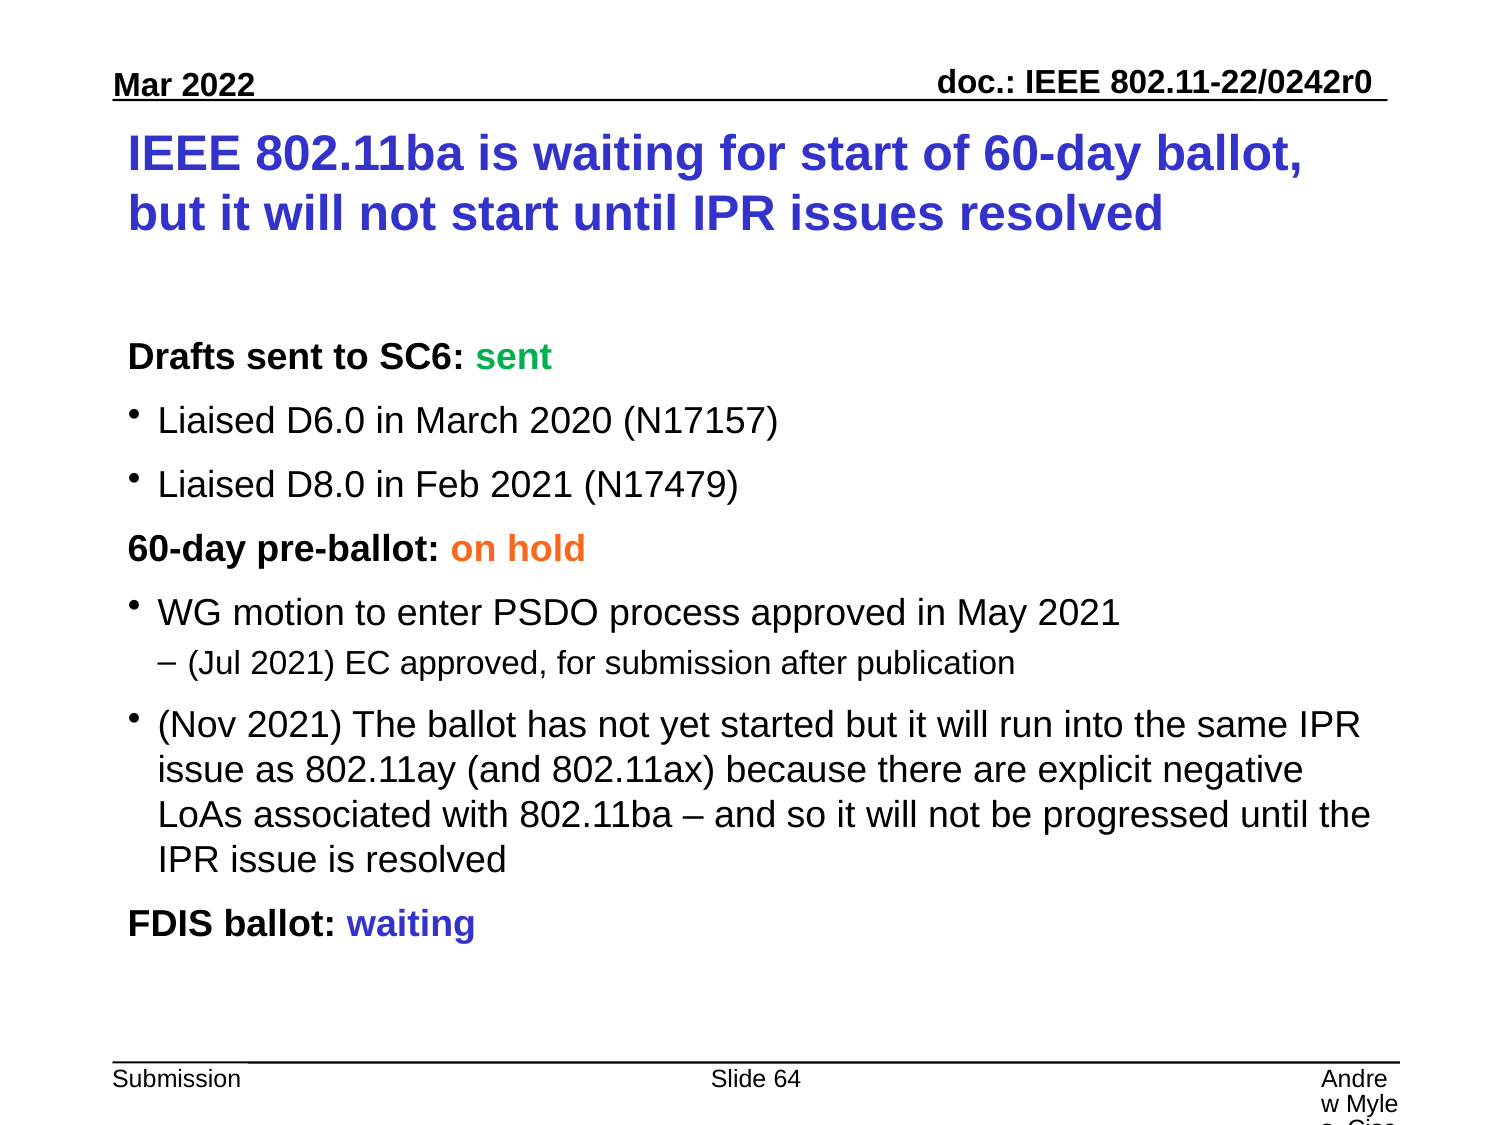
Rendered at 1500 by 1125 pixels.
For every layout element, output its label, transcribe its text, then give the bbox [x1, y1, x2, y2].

title IEEE 802.11ba is waiting for start of 60-day ballot, but it will not start until IPR issues resolved [112, 112, 1388, 288]
slide_number Slide 64 [709, 1061, 803, 1093]
footer Andrew Myles, Cisco [1320, 1061, 1402, 1093]
list Drafts sent to SC6: sent Liaised D6.0 in March 2020 (N17157) Liaised D8.0 in Feb 2021 (N17479) 60-day pre-ballot: on hold WG motion to enter PSDO process approved in May 2021 (Jul 2021) EC approved, for submission after publication (Nov 2021) The ballot has not yet started but it will run into the same IPR issue as 802.11ay (and 802.11ax) because there are explicit negative LoAs associated with 802.11ba – and so it will not be progressed until the IPR issue is resolved FDIS ballot: waiting [112, 324, 1388, 1000]
